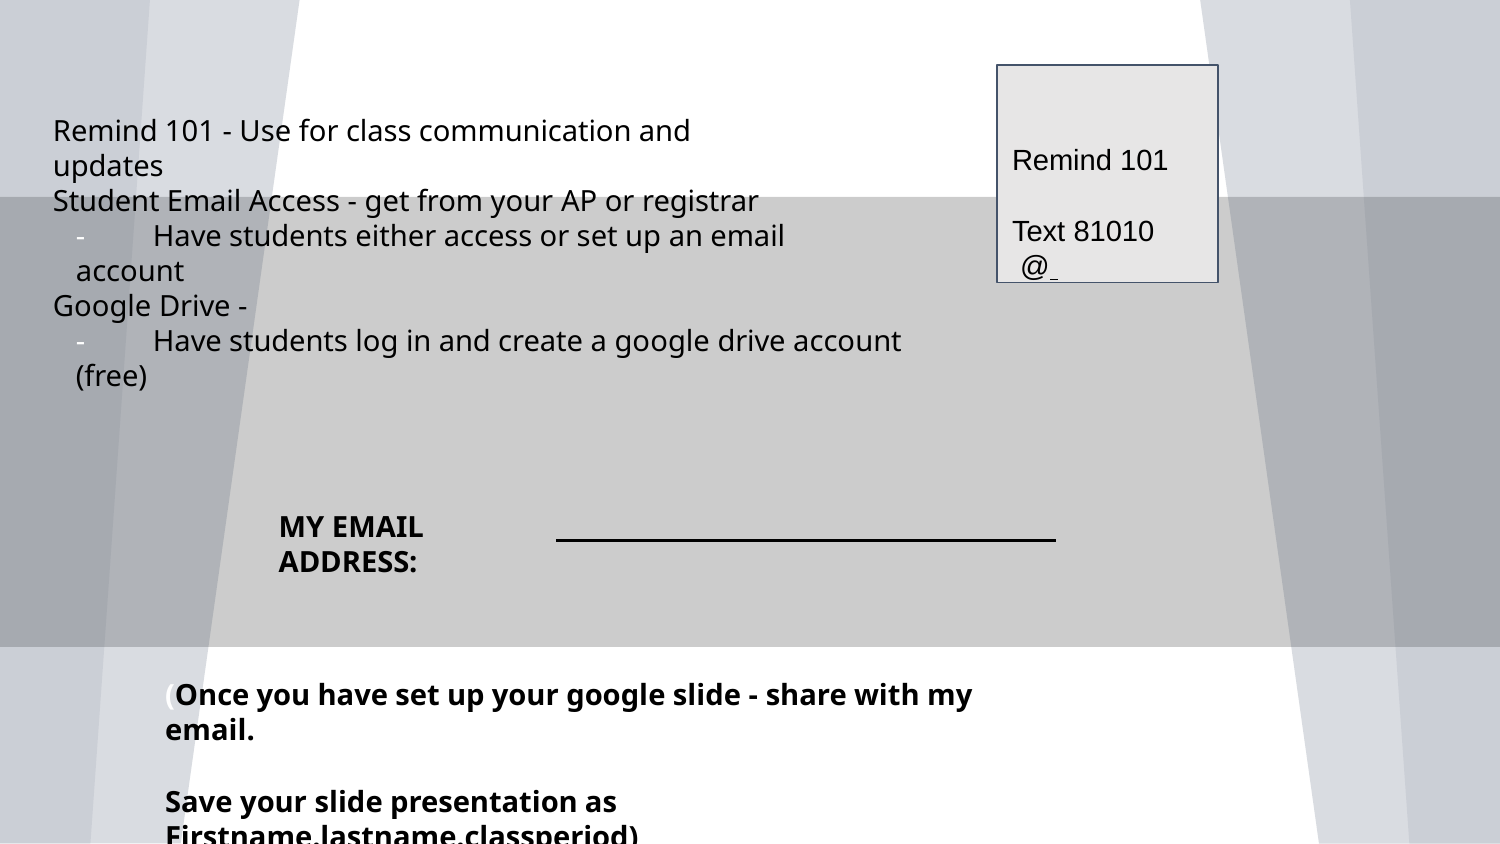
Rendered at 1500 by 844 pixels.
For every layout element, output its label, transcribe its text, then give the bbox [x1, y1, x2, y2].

text_box Remind 101 - Use for class communication and updates [50, 110, 777, 180]
text_box (Once you have set up your google slide - share with my email. Save your slide presentation as Firstname.lastname.classperiod) [162, 674, 1045, 844]
text_box Google Drive - - Have students log in and create a google drive account (free) [50, 285, 933, 393]
text_box Student Email Access - get from your AP or registrar - Have students either access or set up an email account [50, 180, 853, 285]
text_box MY EMAIL ADDRESS: [276, 506, 551, 579]
text_box Remind 101 Text 81010 @ [997, 64, 1218, 283]
